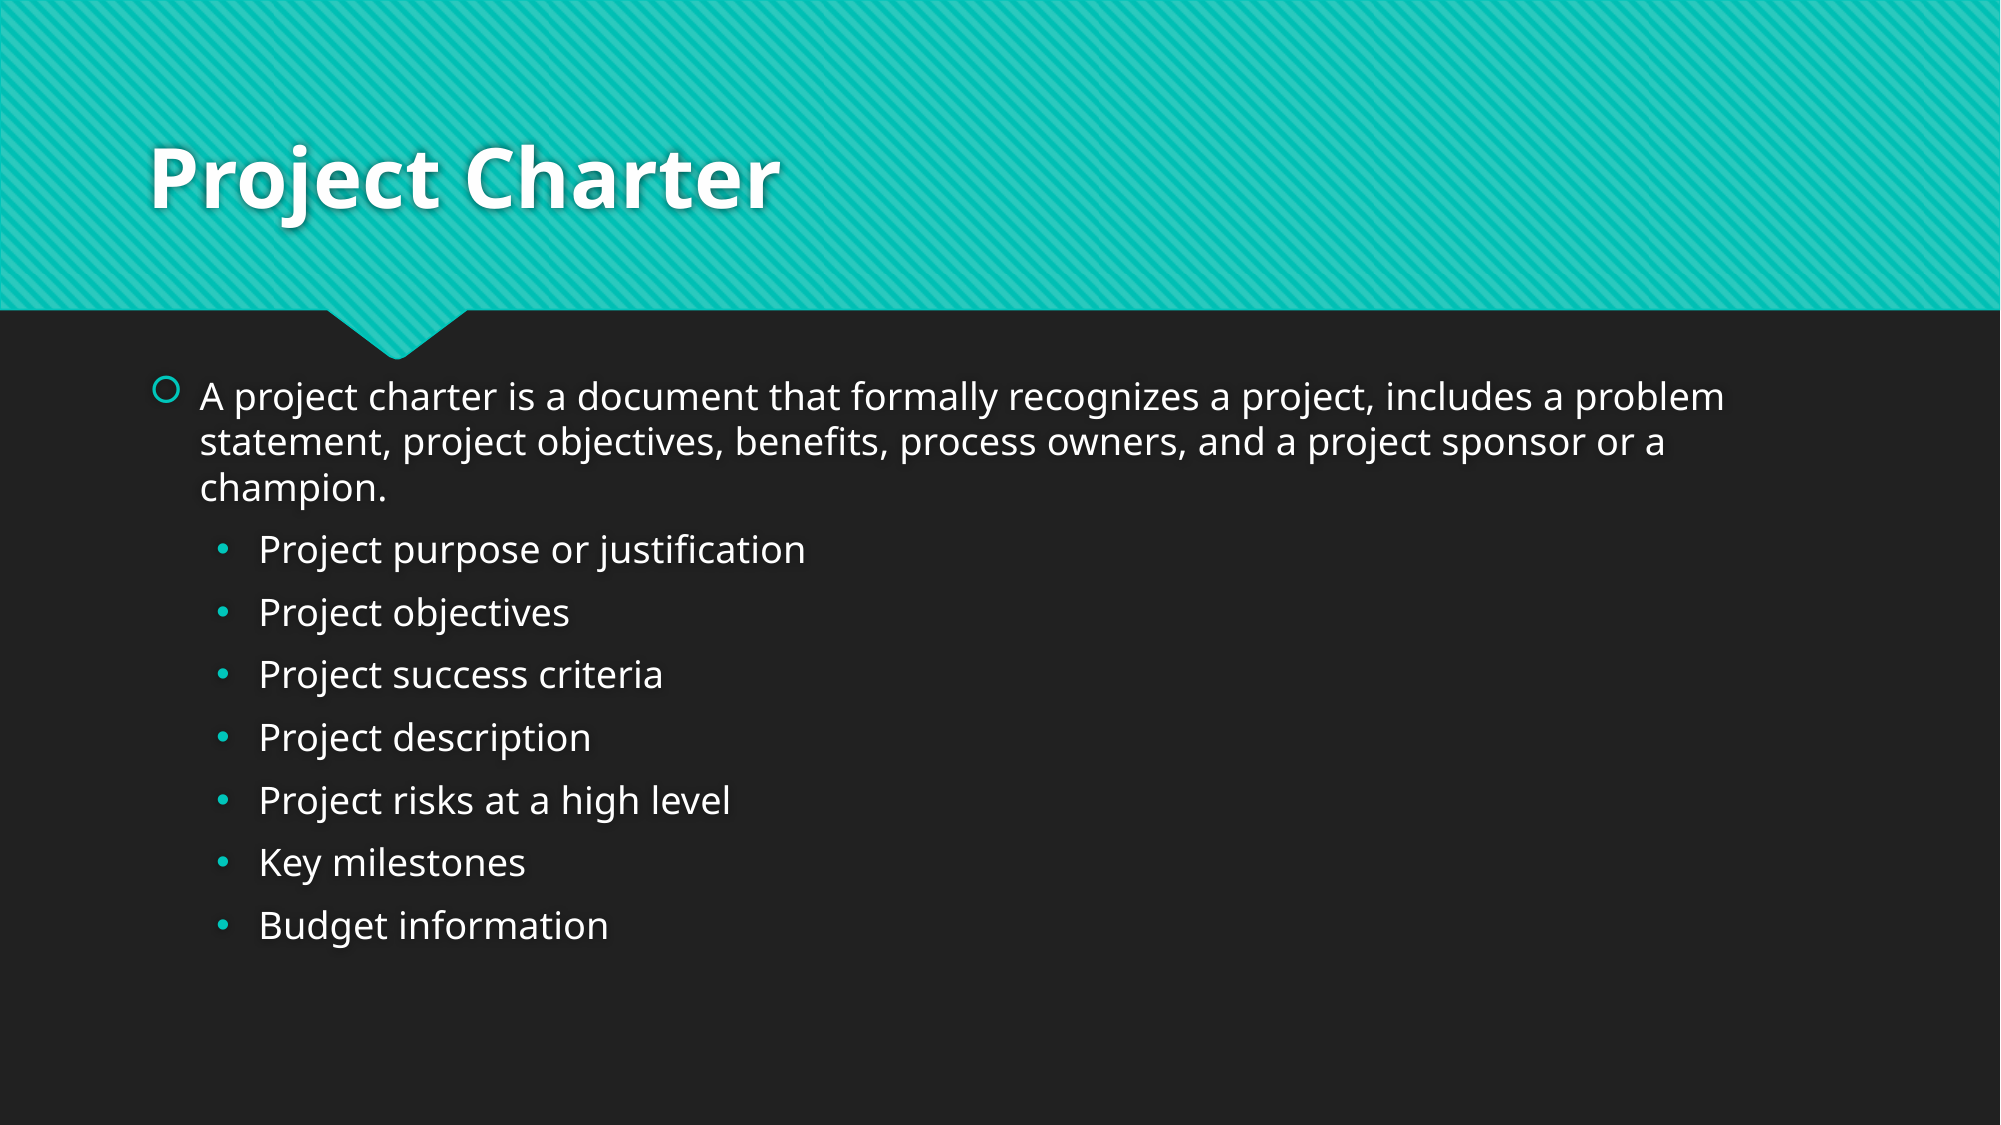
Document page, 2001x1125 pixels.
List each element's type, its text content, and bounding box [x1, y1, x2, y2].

list A project charter is a document that formally recognizes a project, includes a problem statement, project objectives, benefits, process owners, and a project sponsor or a champion. Project purpose or justification Project objectives Project success criteria Project description Project risks at a high level Key milestones Budget information [134, 364, 1866, 962]
title Project Charter [132, 73, 1868, 233]
